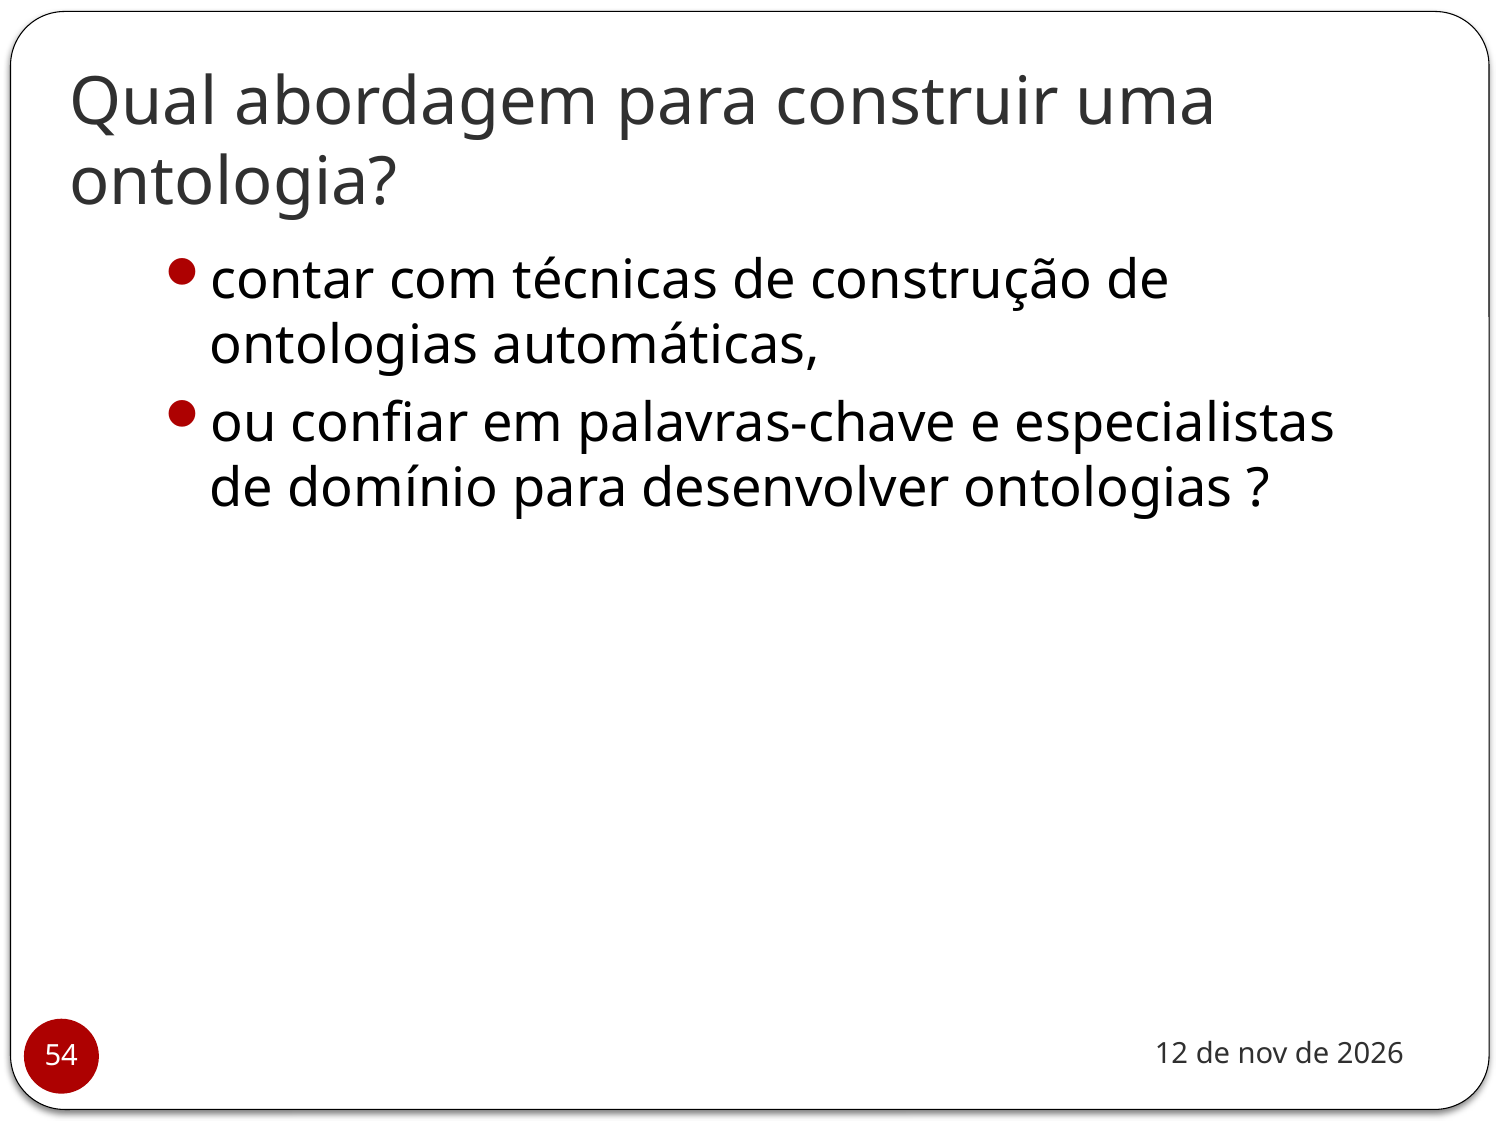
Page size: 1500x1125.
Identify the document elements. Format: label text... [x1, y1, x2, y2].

slide_number nov-20 [1012, 1015, 1419, 1094]
title Qual abordagem para construir uma ontologia? [54, 45, 1425, 233]
slide_number 54 [23, 1018, 99, 1094]
list contar com técnicas de construção de ontologias automáticas, ou confiar em palavras-chave e especialistas de domínio para desenvolver ontologias ? [150, 237, 1425, 988]
